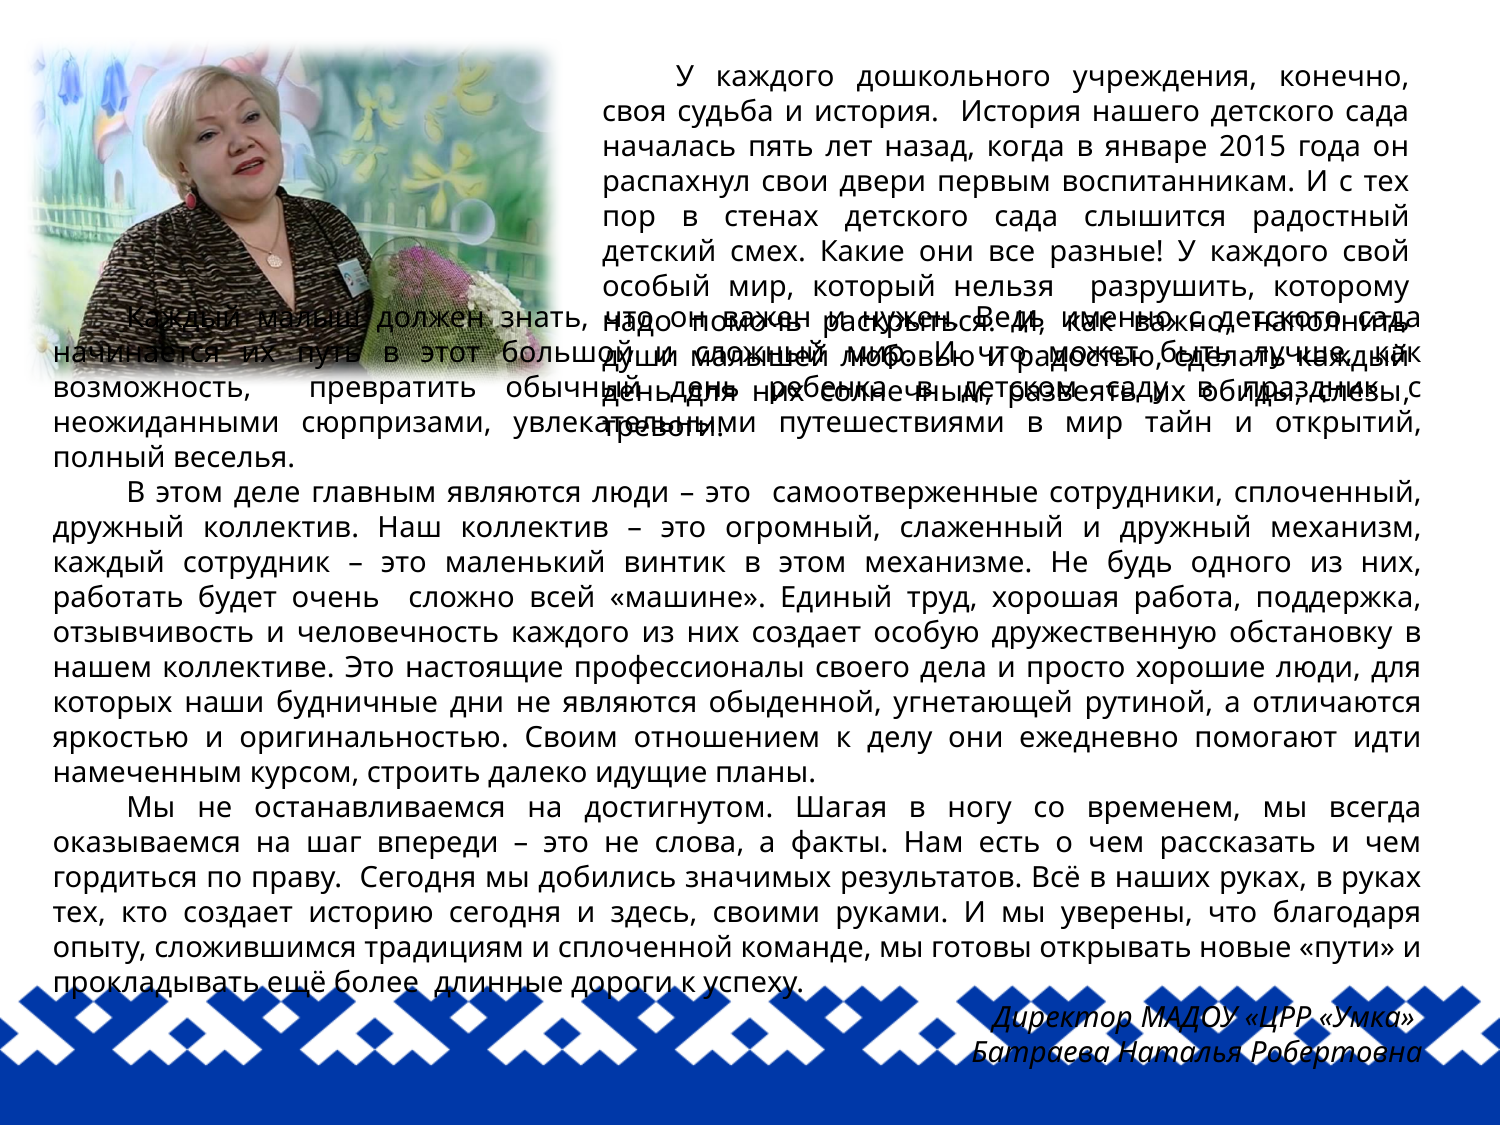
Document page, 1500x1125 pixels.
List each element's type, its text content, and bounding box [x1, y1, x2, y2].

text_box У каждого дошкольного учреждения, конечно, своя судьба и история. История нашего детского сада началась пять лет назад, когда в январе 2015 года он распахнул свои двери первым воспитанникам. И с тех пор в стенах детского сада слышится радостный детский смех. Какие они все разные! У каждого свой особый мир, который нельзя разрушить, которому надо помочь раскрыться. И, как важно, наполнить души малышей любовью и радостью, сделать каждый день для них солнечным, развеять их обиды, слезы, тревоги. [587, 49, 1425, 450]
text_box Каждый малыш должен знать, что он важен и нужен. Ведь именно с детского сада начинается их путь в этот большой и сложный мир. И что может быть лучше, как возможность, превратить обычный день ребенка в детском саду в праздник с неожиданными сюрпризами, увлекательными путешествиями в мир тайн и открытий, полный веселья. В этом деле главным являются люди – это самоотверженные сотрудники, сплоченный, дружный коллектив. Наш коллектив – это огромный, слаженный и дружный механизм, каждый сотрудник – это маленький винтик в этом механизме. Не будь одного из них, работать будет очень сложно всей «машине». Единый труд, хорошая работа, поддержка, отзывчивость и человечность каждого из них создает особую дружественную обстановку в нашем коллективе. Это настоящие профессионалы своего дела и просто хорошие люди, для которых наши будничные дни не являются обыденной, угнетающей рутиной, а отличаются яркостью и оригинальностью. Своим отношением к делу они ежедневно помогают идти намеченным курсом, строить далеко идущие планы. Мы не останавливаемся на достигнутом. Шагая в ногу со временем, мы всегда оказываемся на шаг впереди – это не слова, а факты. Нам есть о чем рассказать и чем гордиться по праву. Сегодня мы добились значимых результатов. Всё в наших руках, в руках тех, кто создает историю сегодня и здесь, своими руками. И мы уверены, что благодаря опыту, сложившимся традициям и сплоченной команде, мы готовы открывать новые «пути» и прокладывать ещё более длинные дороги к успеху. Директор МАДОУ «ЦРР «Умка» Батраева Наталья Робертовна [37, 291, 1438, 973]
picture [24, 37, 563, 388]
picture [0, 974, 1500, 1125]
